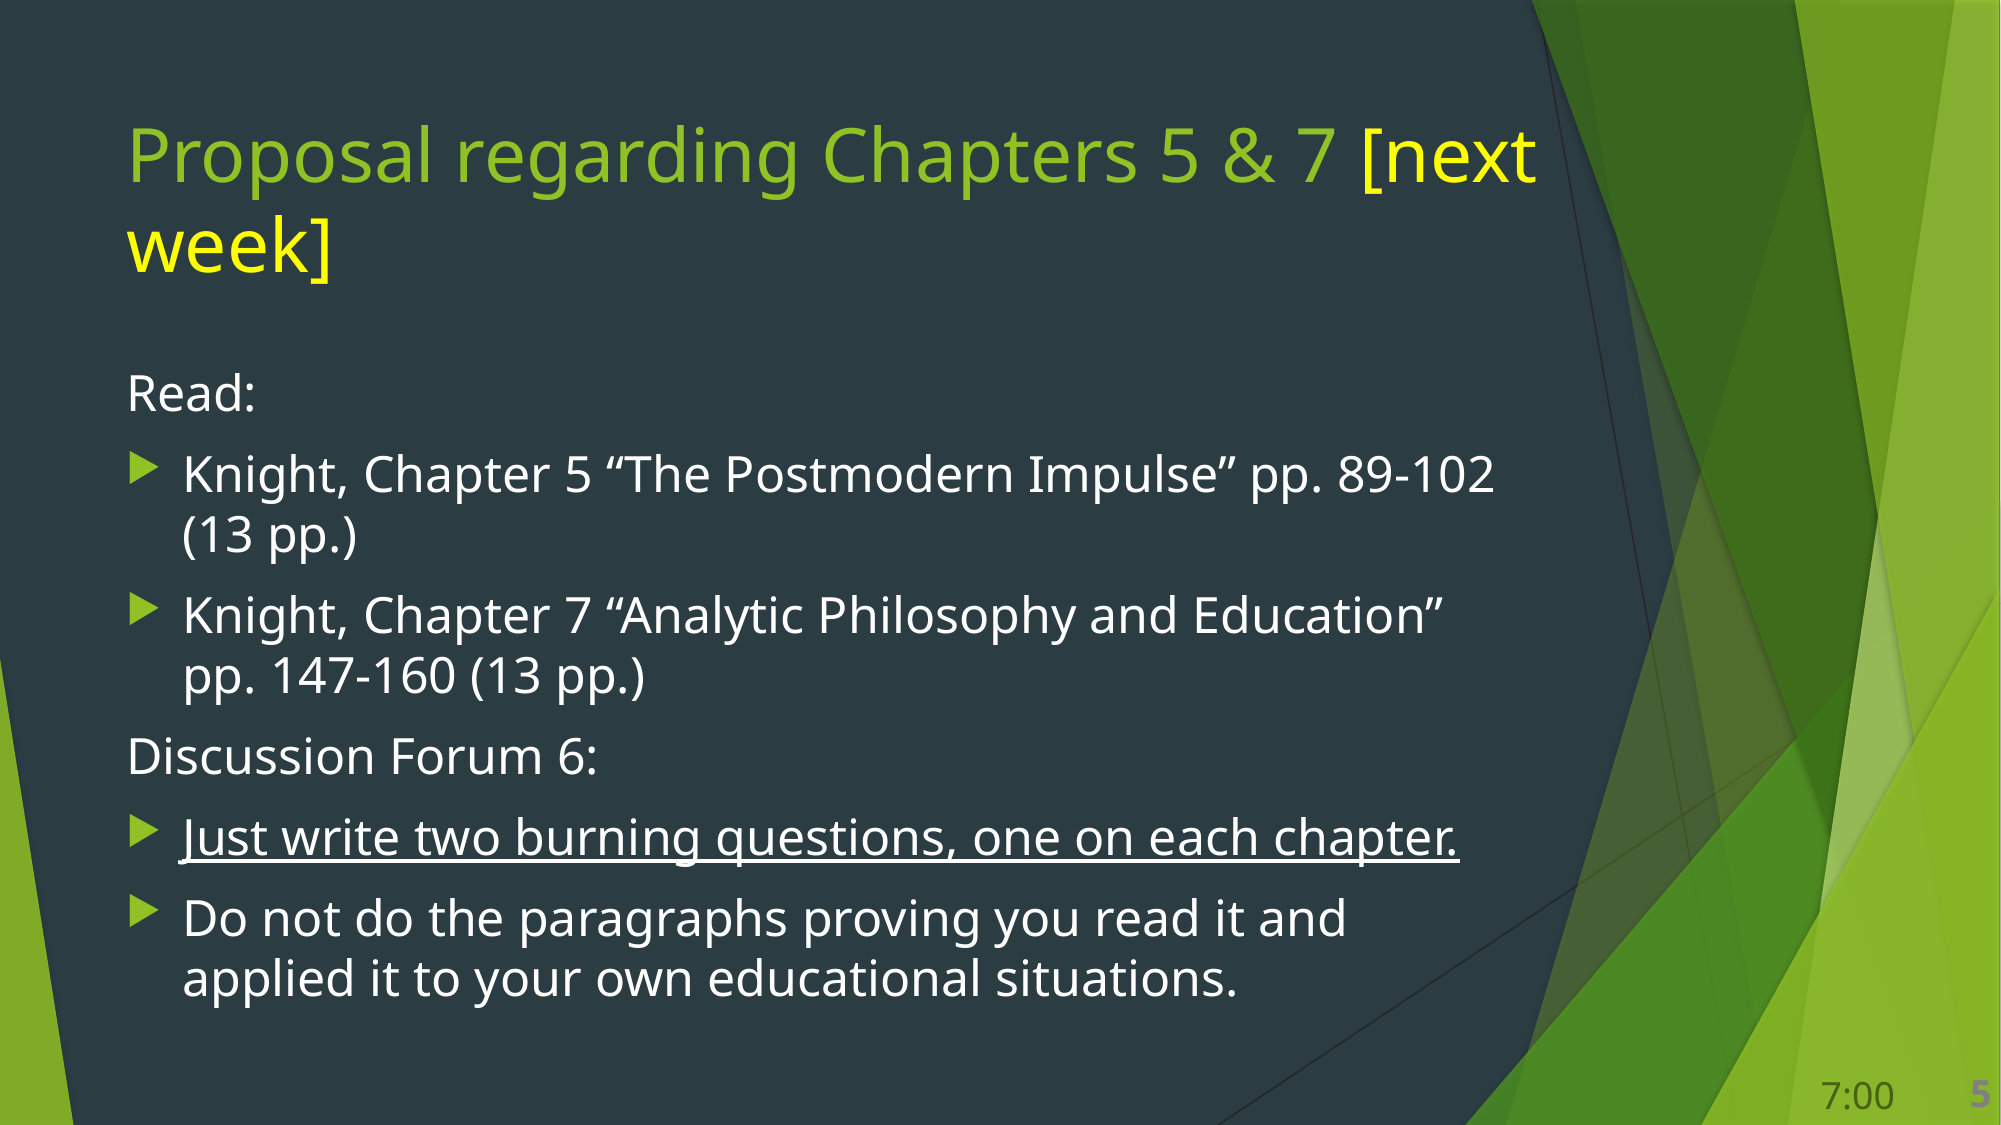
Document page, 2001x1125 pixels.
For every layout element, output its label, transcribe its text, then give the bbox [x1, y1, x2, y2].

list Read: Knight, Chapter 5 “The Postmodern Impulse” pp. 89-102 (13 pp.) Knight, Chapter 7 “Analytic Philosophy and Education” pp. 147-160 (13 pp.) Discussion Forum 6: Just write two burning questions, one on each chapter. Do not do the paragraphs proving you read it and applied it to your own educational situations. [111, 354, 1522, 992]
text_box 7:00 [1805, 1064, 1931, 1125]
title Proposal regarding Chapters 5 & 7 [next week] [111, 99, 1711, 317]
